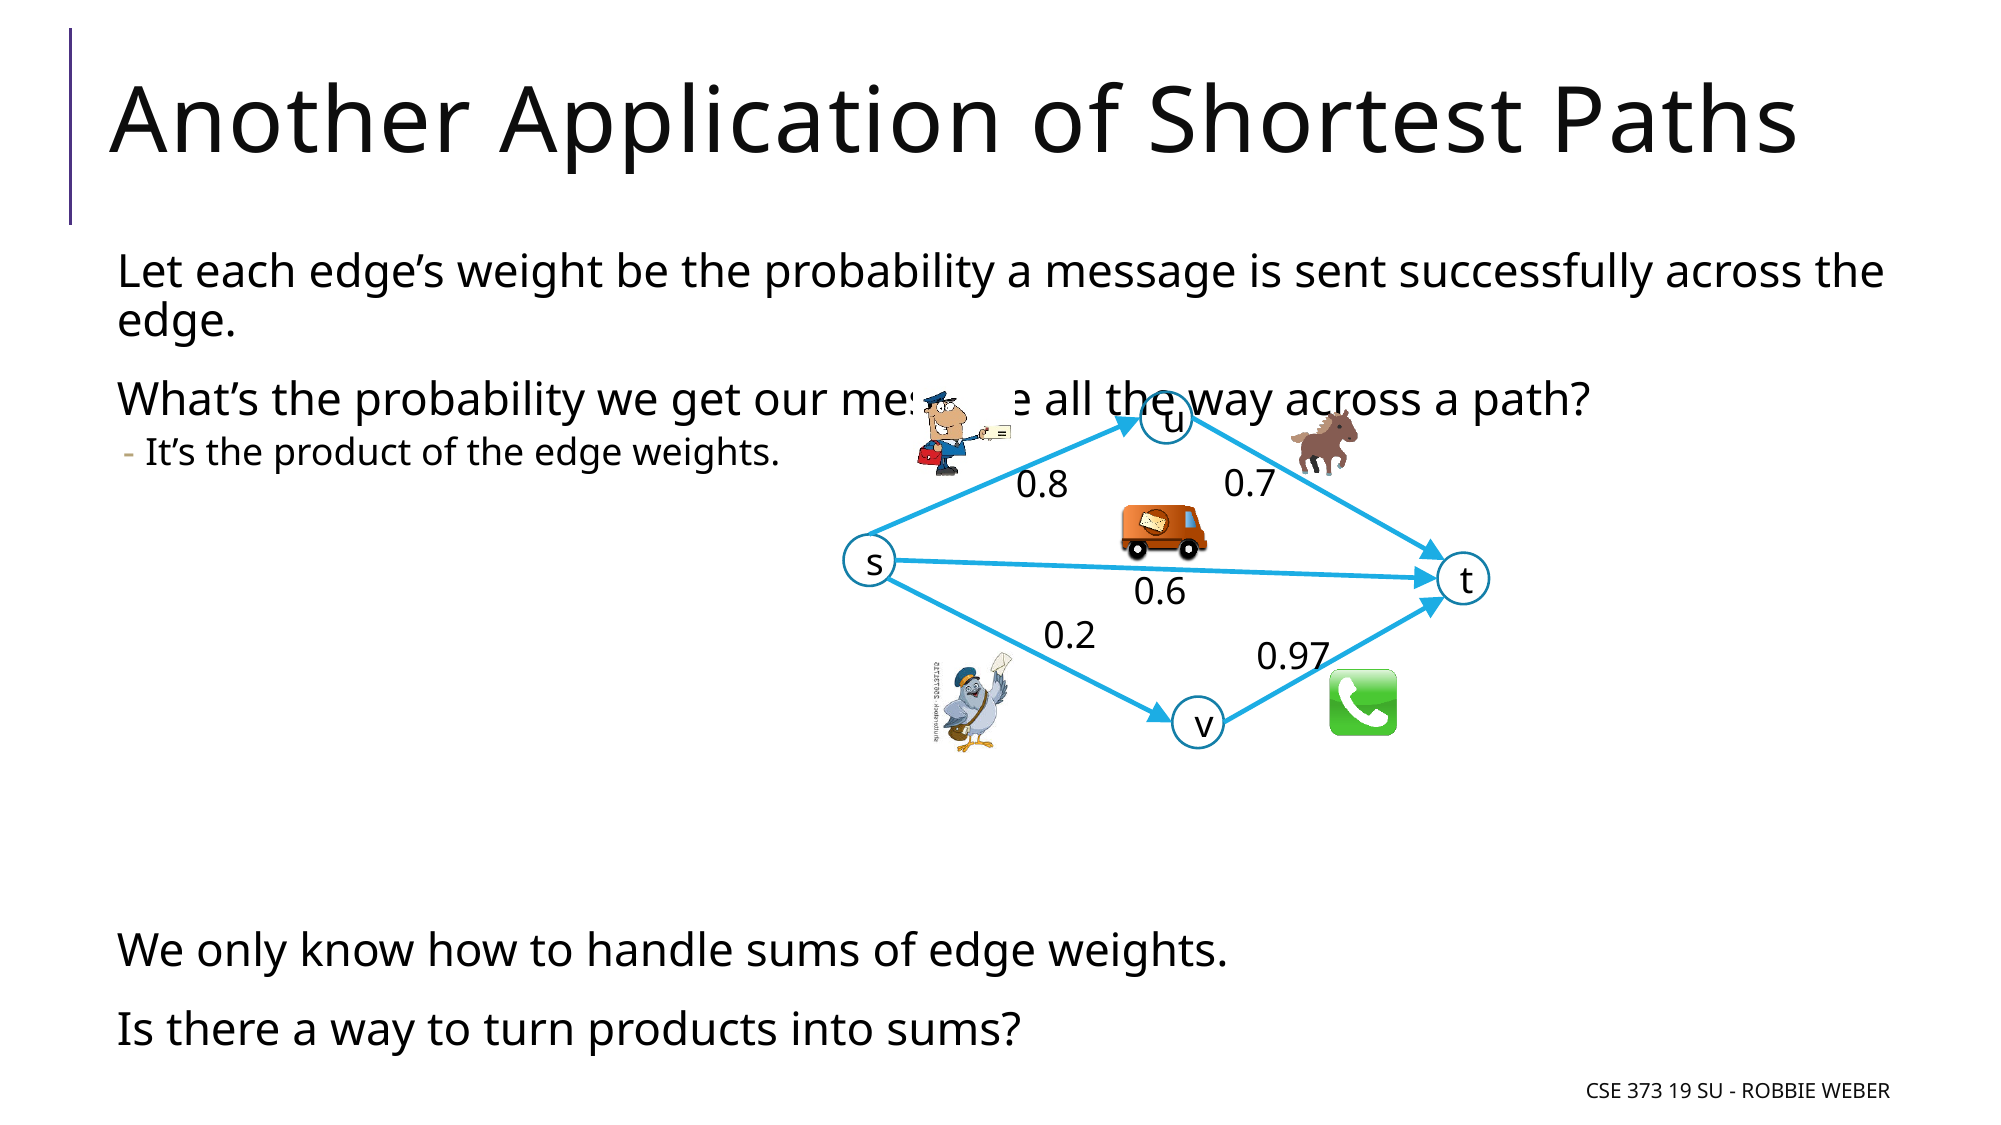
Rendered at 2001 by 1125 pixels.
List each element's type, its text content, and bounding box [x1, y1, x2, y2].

footer CSE 373 19 SU - Robbie Weber [937, 1069, 1906, 1115]
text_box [843, 386, 1490, 754]
title Another Application of Shortest Paths [94, 43, 1930, 210]
